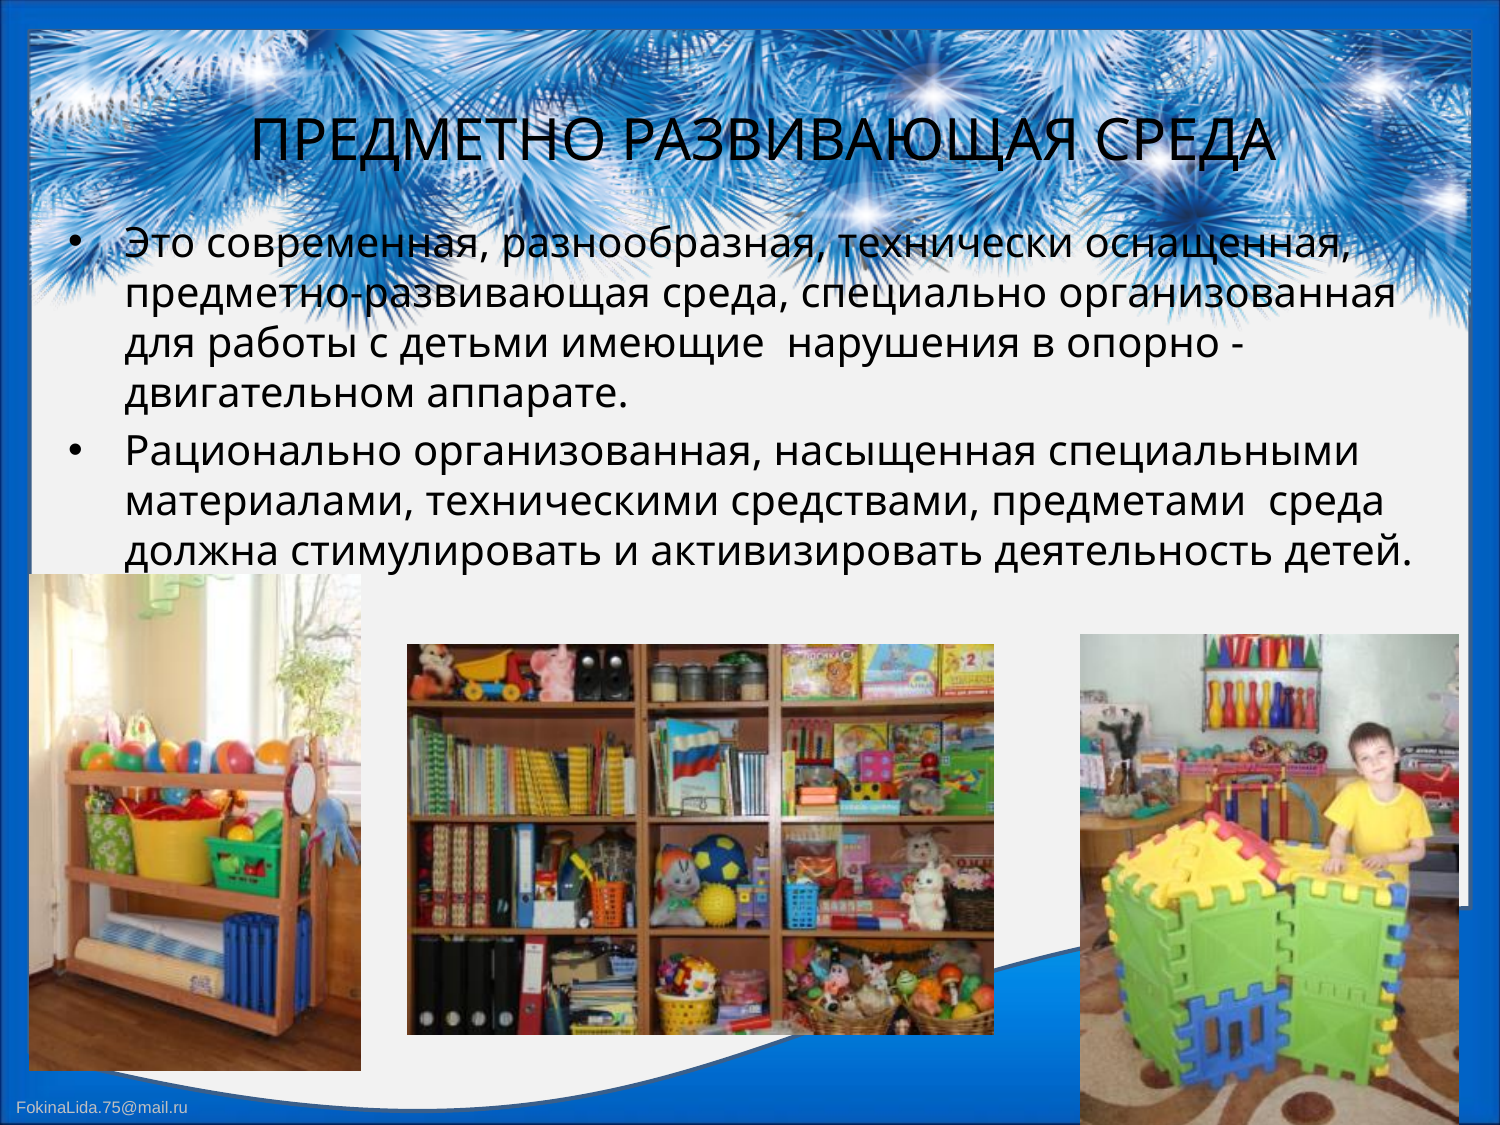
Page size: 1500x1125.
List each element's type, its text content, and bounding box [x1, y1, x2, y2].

title ПРЕДМЕТНО РАЗВИВАЮЩАЯ СРЕДА [88, 77, 1439, 207]
picture [0, 0, 1500, 1125]
list Это современная, разнообразная, технически оснащенная, предметно-развивающая среда, специально организованная для работы с детьми имеющие нарушения в опорно - двигательном аппарате. Рационально организованная, насыщенная специальными материалами, техническими средствами, предметами среда должна стимулировать и активизировать деятельность детей. [52, 207, 1483, 1059]
